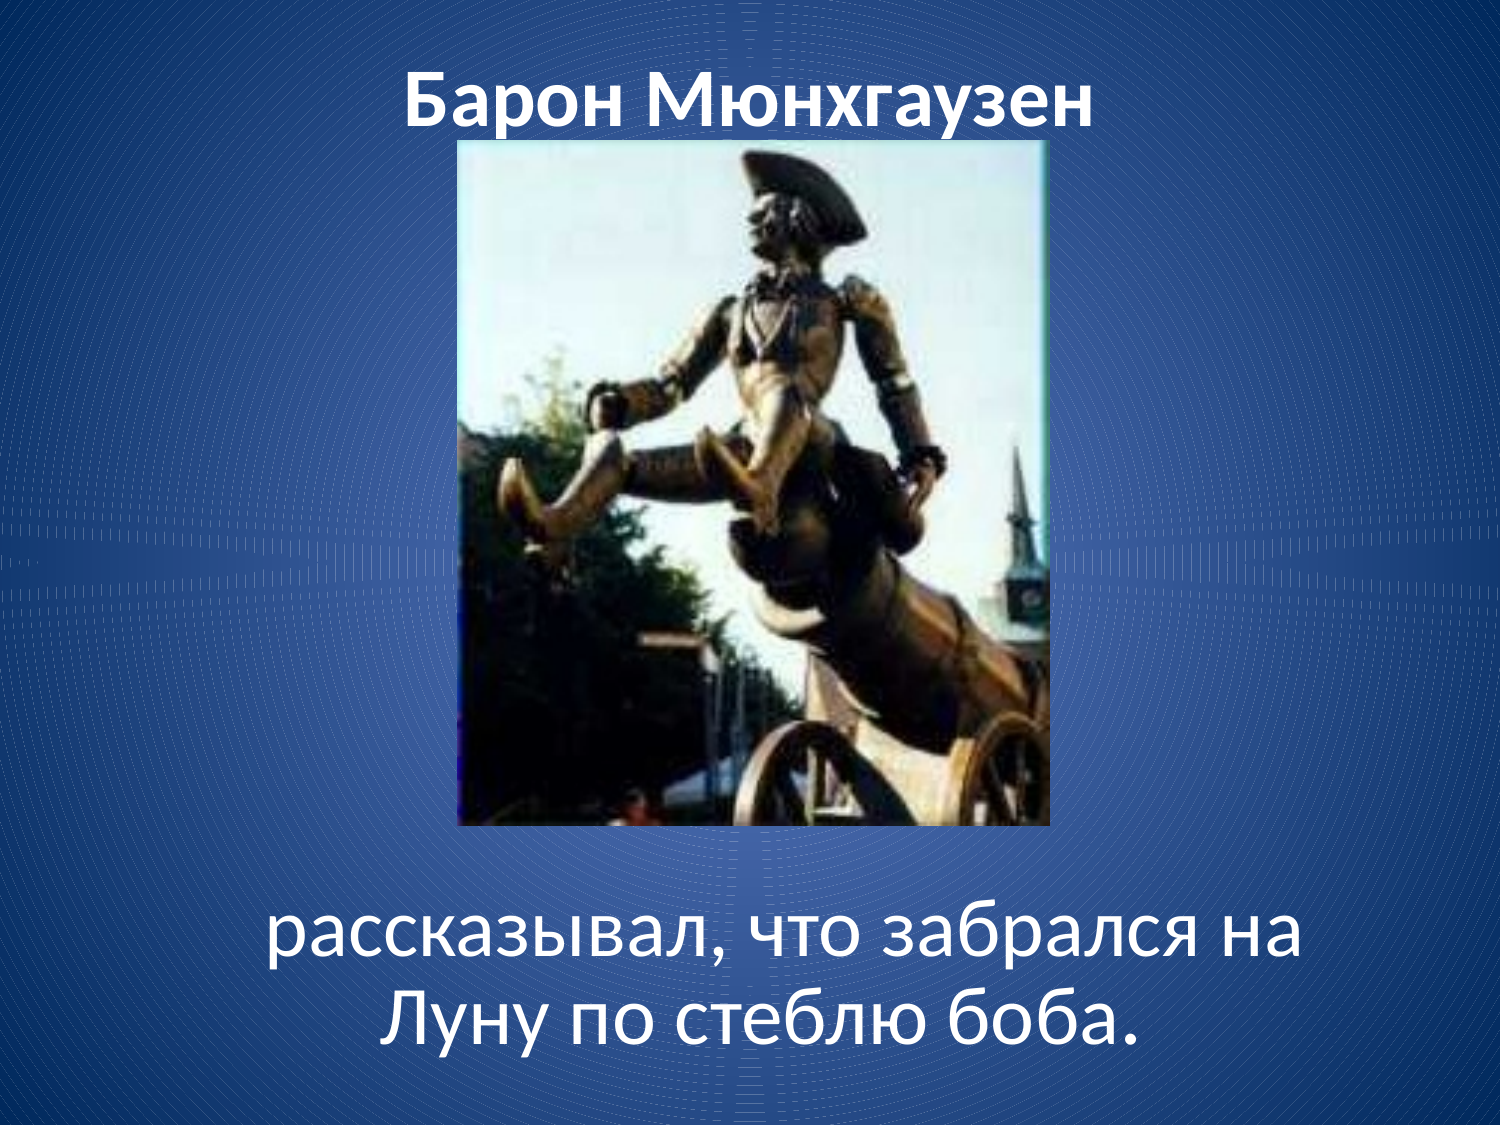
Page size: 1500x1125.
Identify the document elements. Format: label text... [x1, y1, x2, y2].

picture [456, 140, 1050, 826]
list рассказывал, что забрался на Луну по стеблю боба. [82, 878, 1406, 1055]
title Барон Мюнхгаузен [75, 45, 1425, 141]
